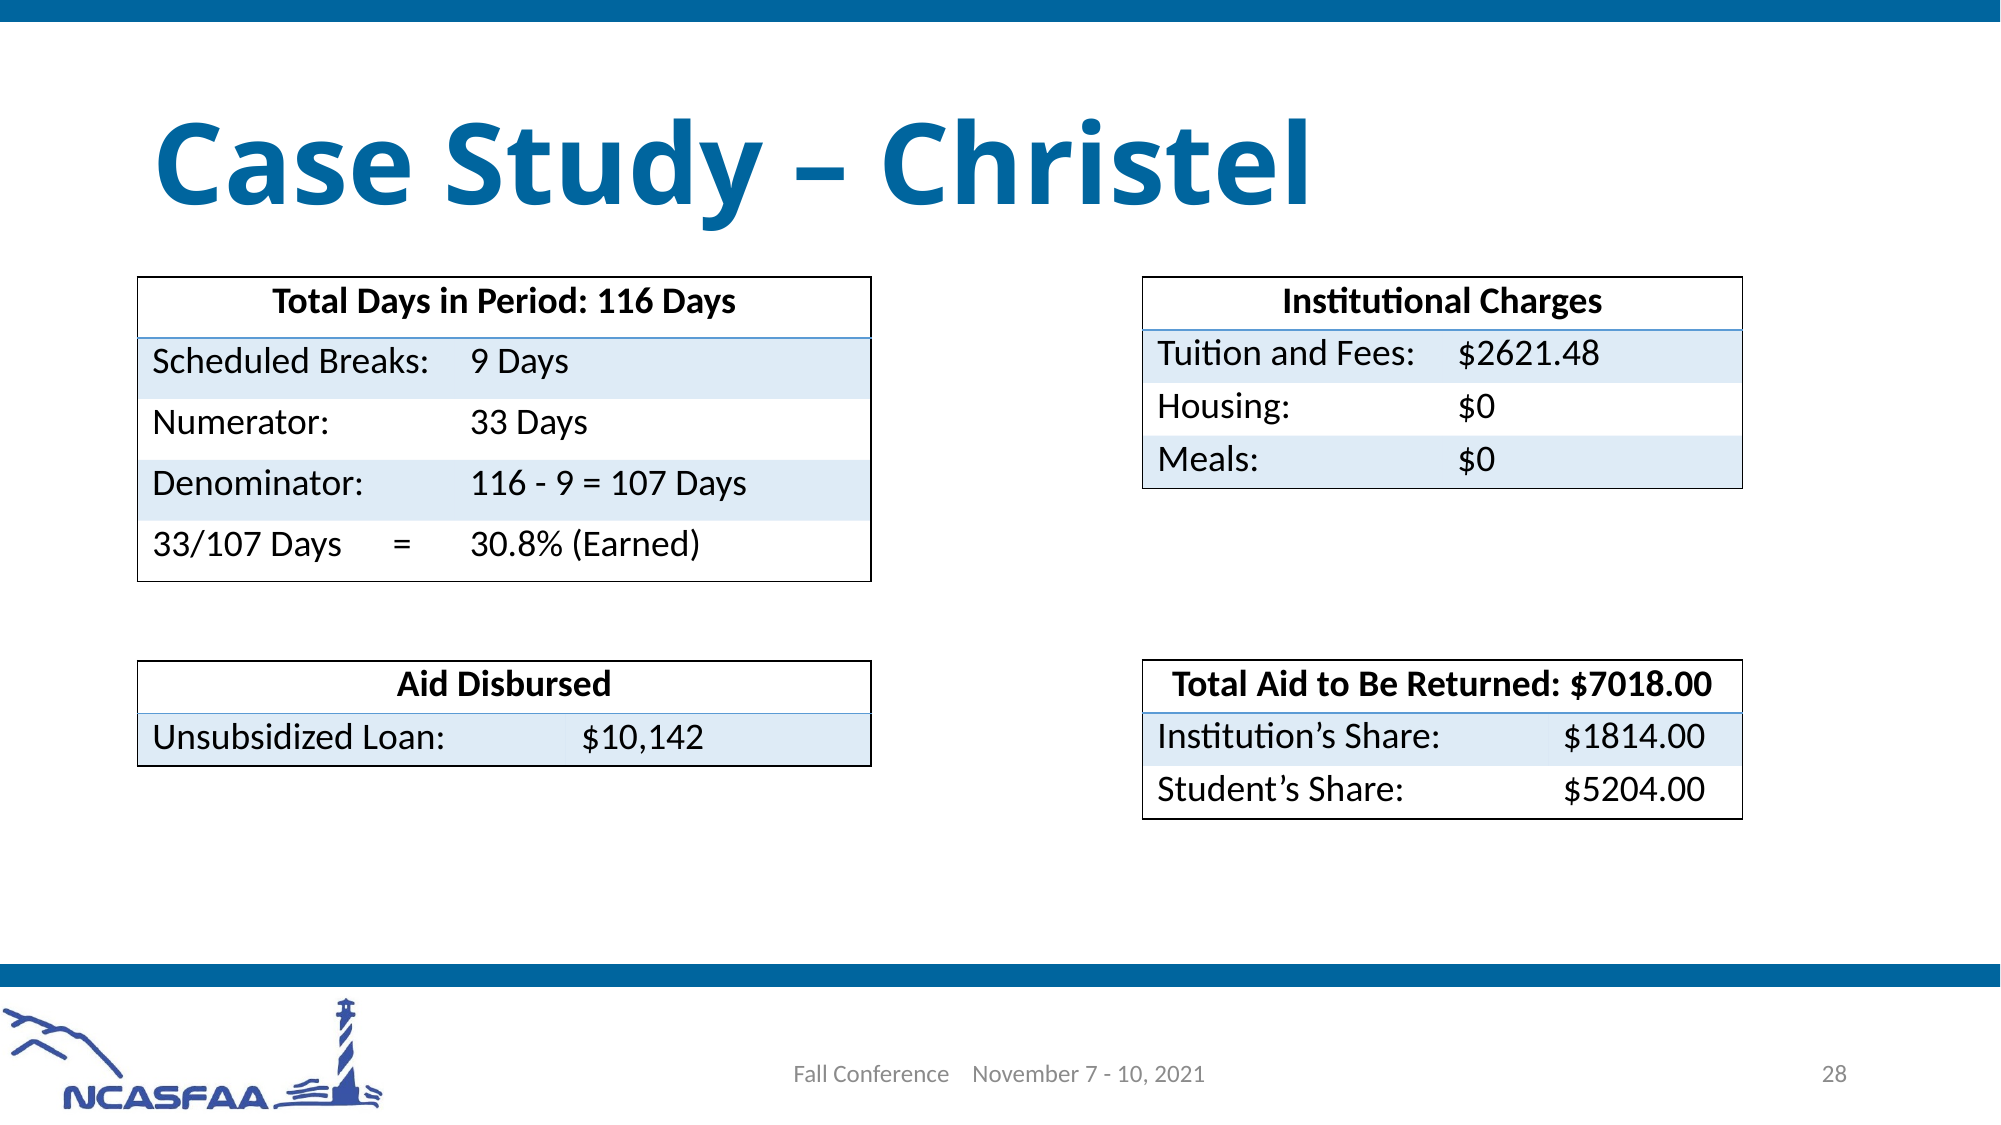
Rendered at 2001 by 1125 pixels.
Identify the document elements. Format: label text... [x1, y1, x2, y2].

table_cell 33 Days [455, 399, 870, 460]
table_cell Housing: [1143, 383, 1443, 436]
picture [0, 996, 384, 1115]
table_cell $1814.00 [1548, 714, 1742, 766]
table_cell Denominator: [138, 460, 455, 521]
footer Fall Conference November 7 - 10, 2021 [662, 1042, 1338, 1103]
table_header Total Aid to Be Returned: $7018.00 [1143, 661, 1742, 712]
table_cell $0 [1443, 383, 1742, 436]
table_cell 33/107 Days = [138, 521, 455, 581]
table_cell 30.8% (Earned) [455, 521, 870, 581]
table_header Total Days in Period: 116 Days [138, 278, 870, 337]
table_cell Tuition and Fees: [1143, 331, 1443, 383]
table_header Aid Disbursed [138, 662, 870, 713]
table_cell $10,142 [566, 714, 870, 765]
table_cell Numerator: [138, 399, 455, 460]
table_cell Student’s Share: [1143, 766, 1548, 818]
table_cell $2621.48 [1443, 331, 1742, 383]
table_cell Unsubsidized Loan: [138, 714, 566, 765]
table_cell Meals: [1143, 436, 1443, 488]
table_cell 9 Days [455, 339, 870, 399]
table_cell $5204.00 [1548, 766, 1742, 818]
table_cell Institution’s Share: [1143, 714, 1548, 766]
table_cell 116 - 9 = 107 Days [455, 460, 870, 521]
title Case Study – Christel [137, 59, 1863, 278]
table_cell $0 [1443, 436, 1742, 488]
table_cell Scheduled Breaks: [138, 339, 455, 399]
slide_number 28 [1412, 1042, 1863, 1103]
table_header Institutional Charges [1143, 278, 1742, 329]
